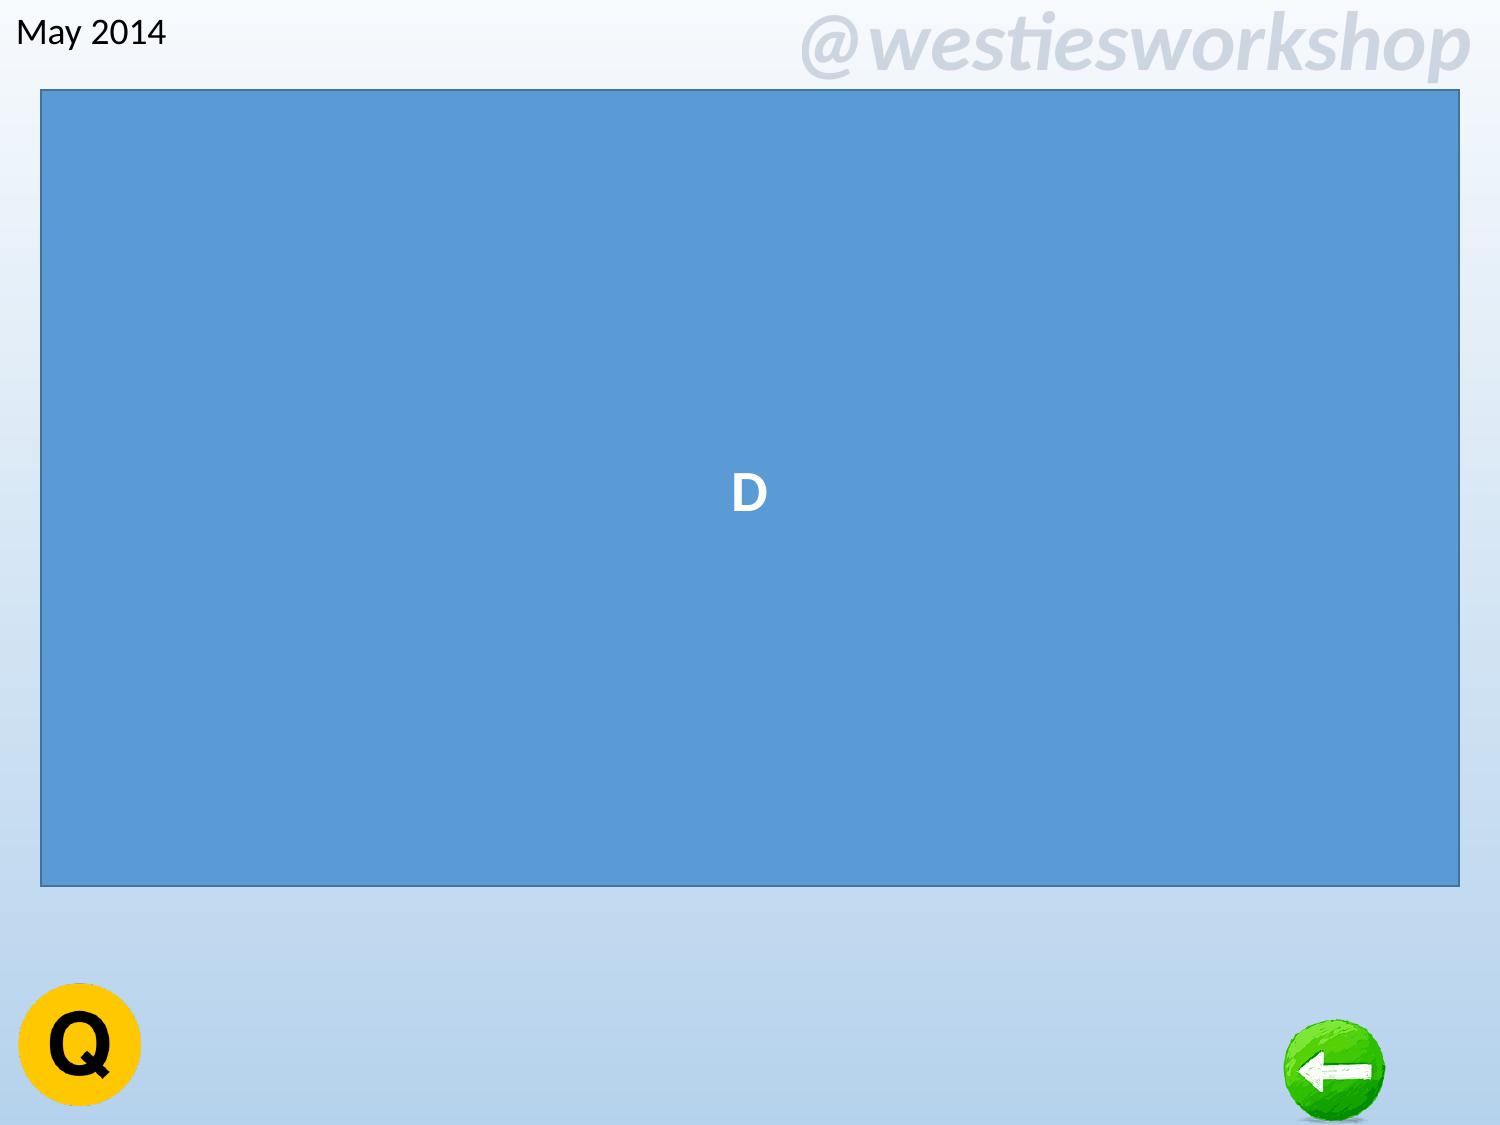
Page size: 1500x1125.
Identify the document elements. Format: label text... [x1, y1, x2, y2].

picture [41, 89, 1459, 886]
picture [0, 964, 161, 1125]
picture [1281, 1019, 1387, 1125]
text_box May 2014 [1, 0, 182, 60]
